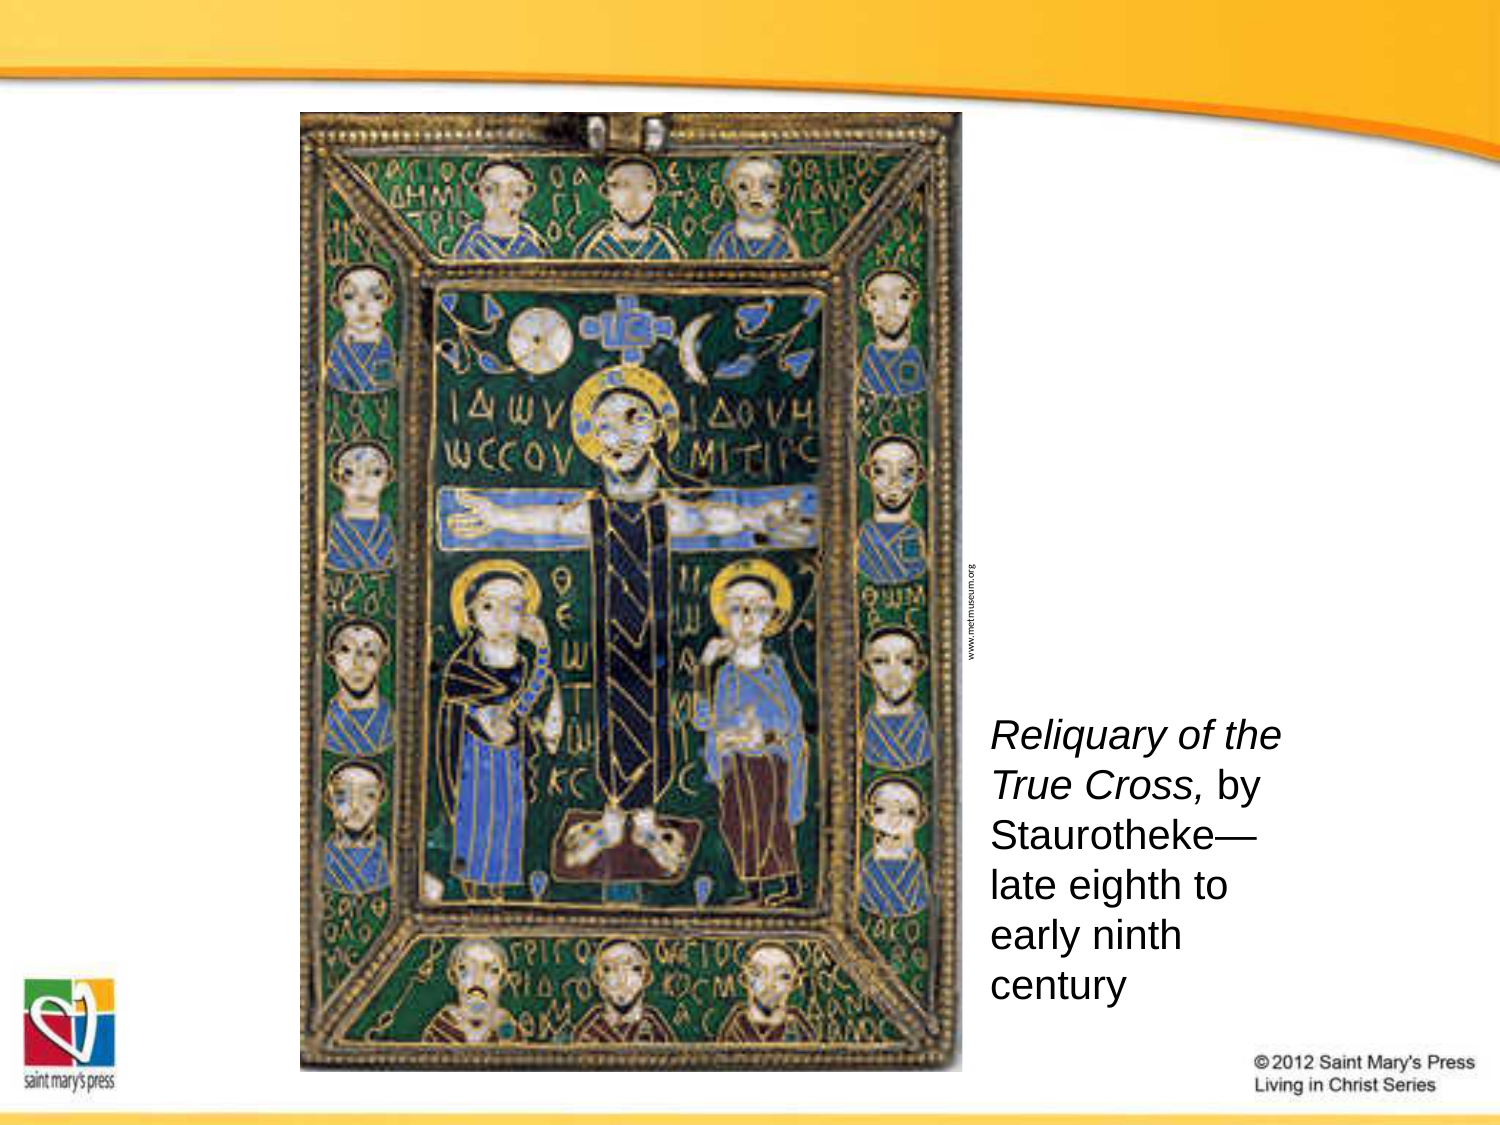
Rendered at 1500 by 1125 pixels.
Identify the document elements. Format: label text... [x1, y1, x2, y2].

list Reliquary of the True Cross, by Staurotheke—late eighth to early ninth century [975, 699, 1338, 1025]
text_box www.metmuseum.org [966, 412, 984, 676]
picture [0, 0, 1500, 1125]
